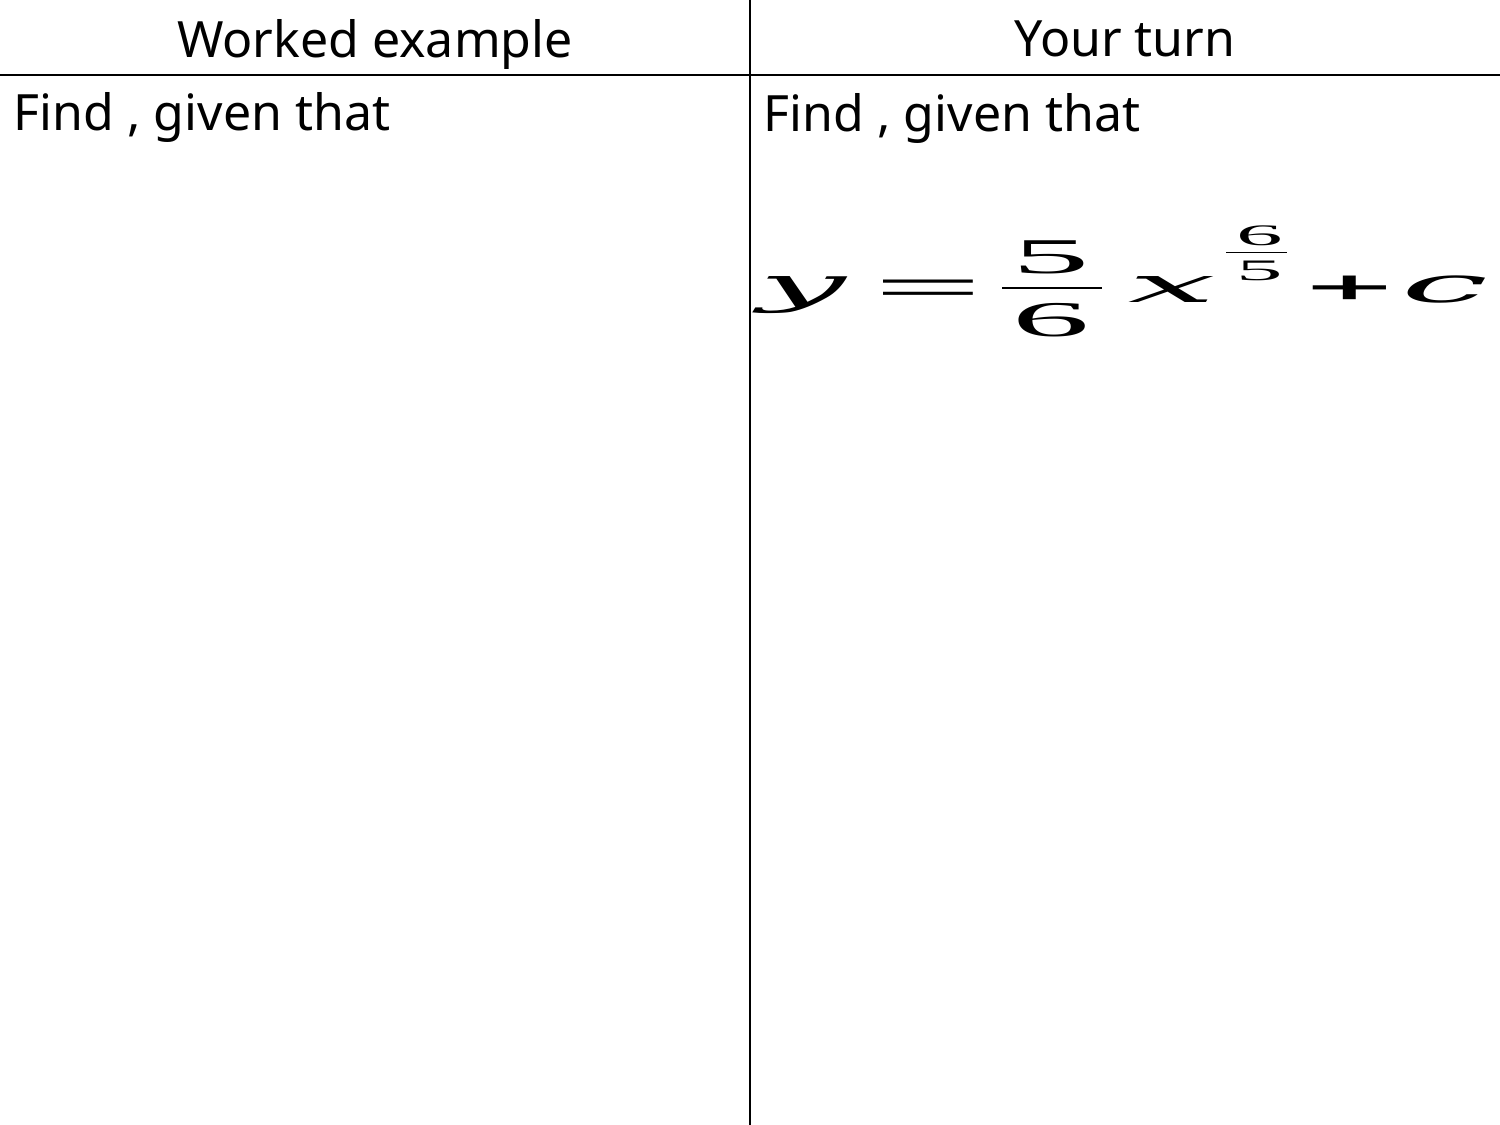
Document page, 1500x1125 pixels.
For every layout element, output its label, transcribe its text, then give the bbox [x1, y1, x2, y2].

text_box Worked example [0, 0, 749, 74]
text_box Your turn [751, 0, 1500, 74]
